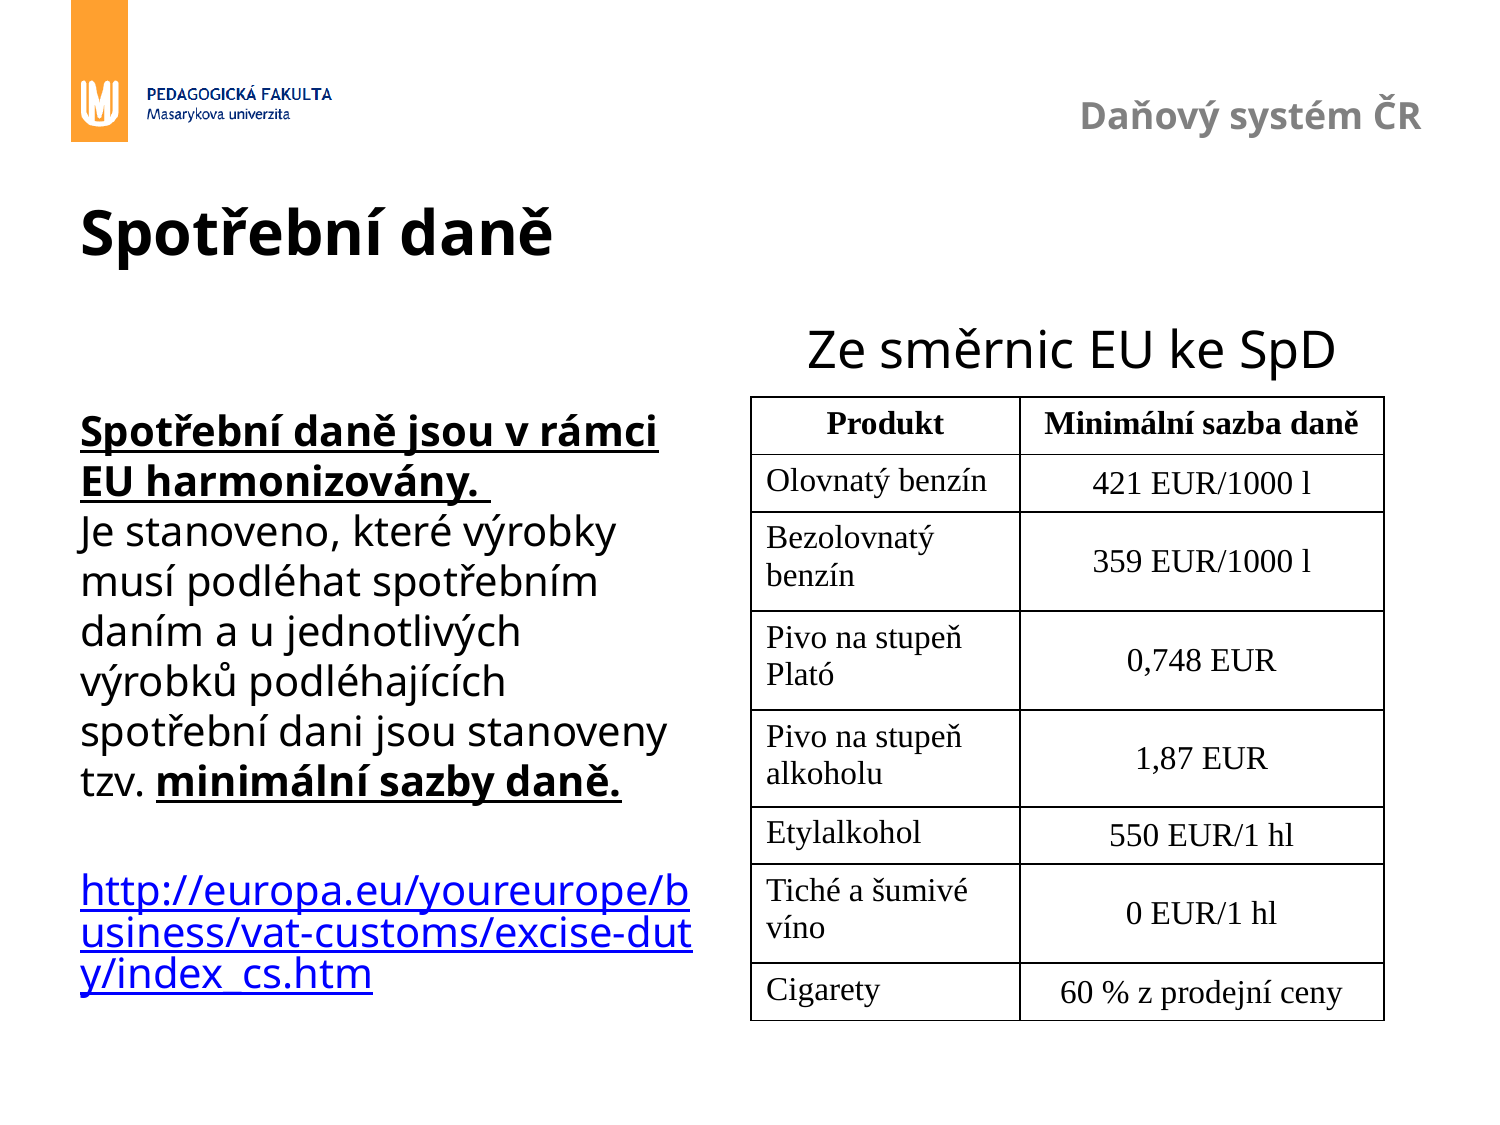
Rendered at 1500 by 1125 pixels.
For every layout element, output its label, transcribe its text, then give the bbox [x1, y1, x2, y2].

table_cell 60 % z prodejní ceny [1021, 964, 1383, 1020]
table_header Produkt [752, 398, 1019, 454]
text_box Spotřební daně [64, 171, 1436, 290]
table_cell Pivo na stupeň alkoholu [752, 711, 1019, 806]
text_box Daňový systém ČR [491, 30, 1437, 149]
text_box Ze směrnic EU ke SpD [736, 308, 1399, 1051]
text_box Spotřební daně jsou v rámci EU harmonizovány. Je stanoveno, které výrobky musí podléhat spotřebním daním a u jednotlivých výrobků podléhajících spotřební dani jsou stanoveny tzv. minimální sazby daně. http://europa.eu/youreurope/business/vat-customs/excise-duty/index_cs.htm [64, 397, 712, 1052]
table_cell Pivo na stupeň Plató [752, 612, 1019, 709]
table_cell 1,87 EUR [1021, 711, 1383, 806]
table_cell Etylalkohol [752, 808, 1019, 863]
table_cell 359 EUR/1000 l [1021, 513, 1383, 610]
picture [0, 0, 381, 148]
table_header Minimální sazba daně [1021, 398, 1383, 454]
table_cell 0 EUR/1 hl [1021, 865, 1383, 962]
table_cell 550 EUR/1 hl [1021, 808, 1383, 863]
table_cell 421 EUR/1000 l [1021, 455, 1383, 511]
table_cell Bezolovnatý benzín [752, 513, 1019, 610]
table_cell Cigarety [752, 964, 1019, 1020]
table_cell 0,748 EUR [1021, 612, 1383, 709]
table_cell Olovnatý benzín [752, 455, 1019, 511]
table_cell Tiché a šumivé víno [752, 865, 1019, 962]
